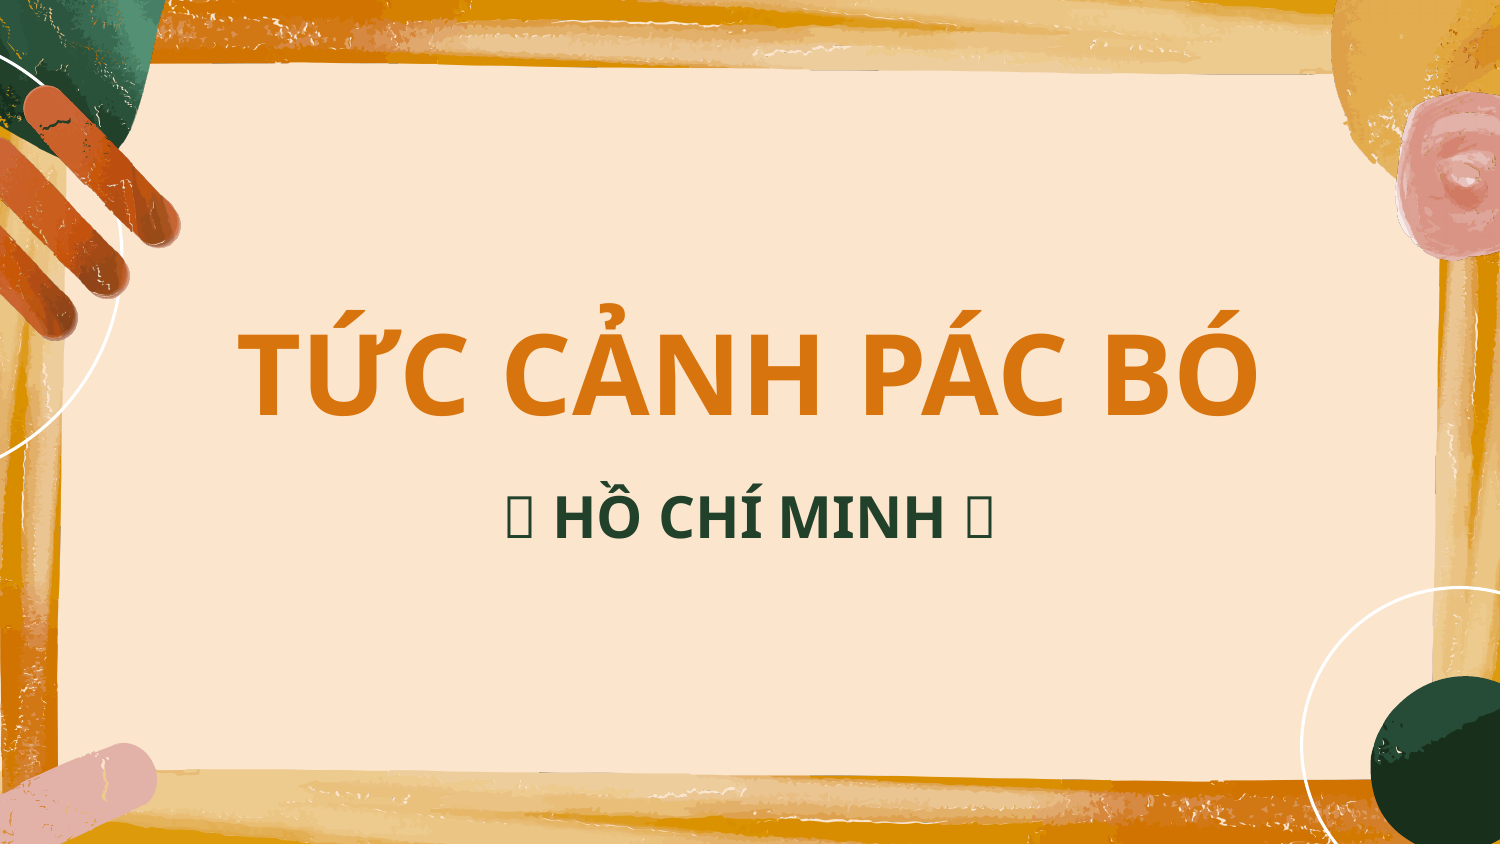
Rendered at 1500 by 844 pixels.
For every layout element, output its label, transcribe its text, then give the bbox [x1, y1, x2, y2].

title TỨC CẢNH PÁC BÓ [217, 282, 1283, 454]
picture [102, 770, 108, 800]
picture [1304, 590, 1500, 844]
subtitle  HỒ CHÍ MINH  [288, 464, 1212, 533]
picture [0, 0, 1500, 844]
